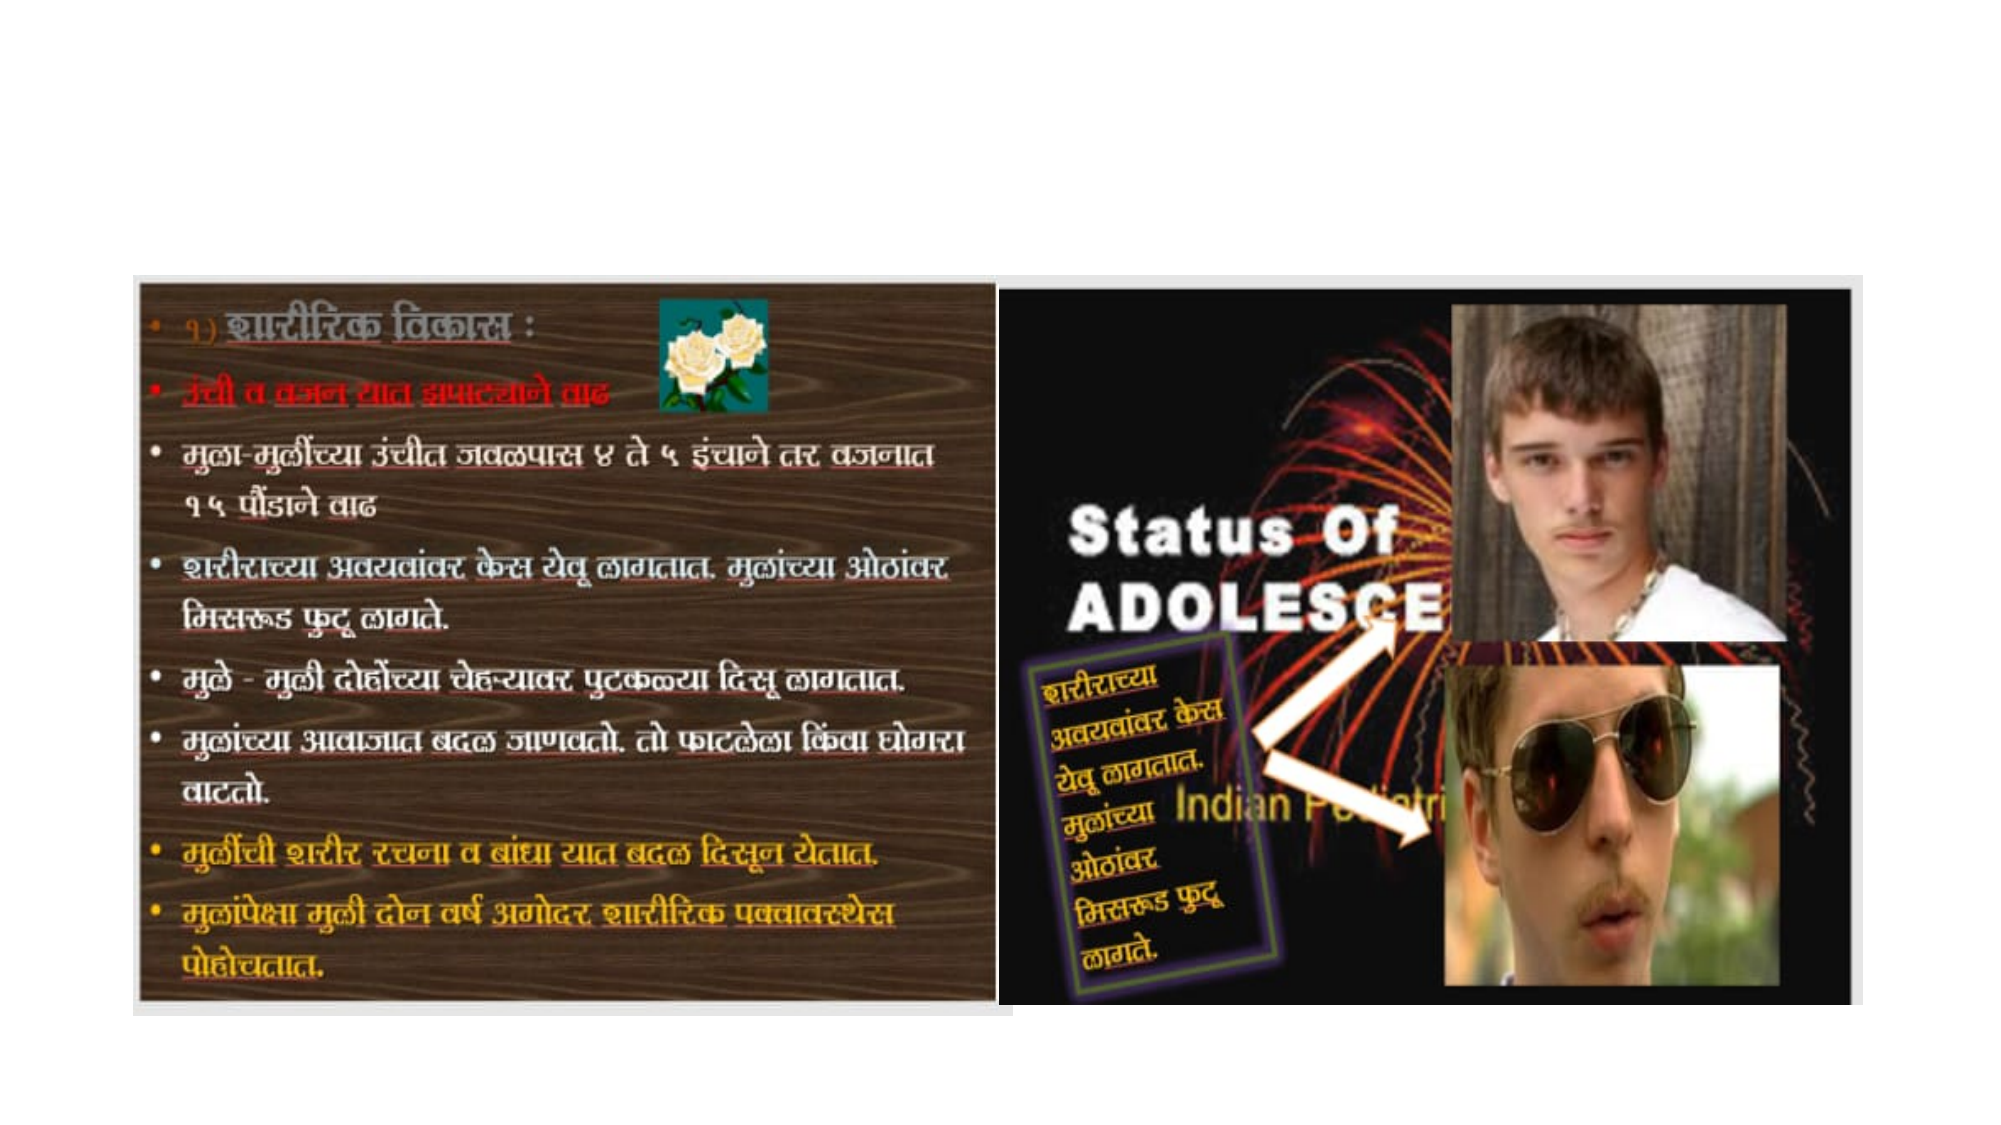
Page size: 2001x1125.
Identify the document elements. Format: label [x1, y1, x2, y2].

list [133, 275, 1013, 1016]
list [999, 275, 1863, 1005]
